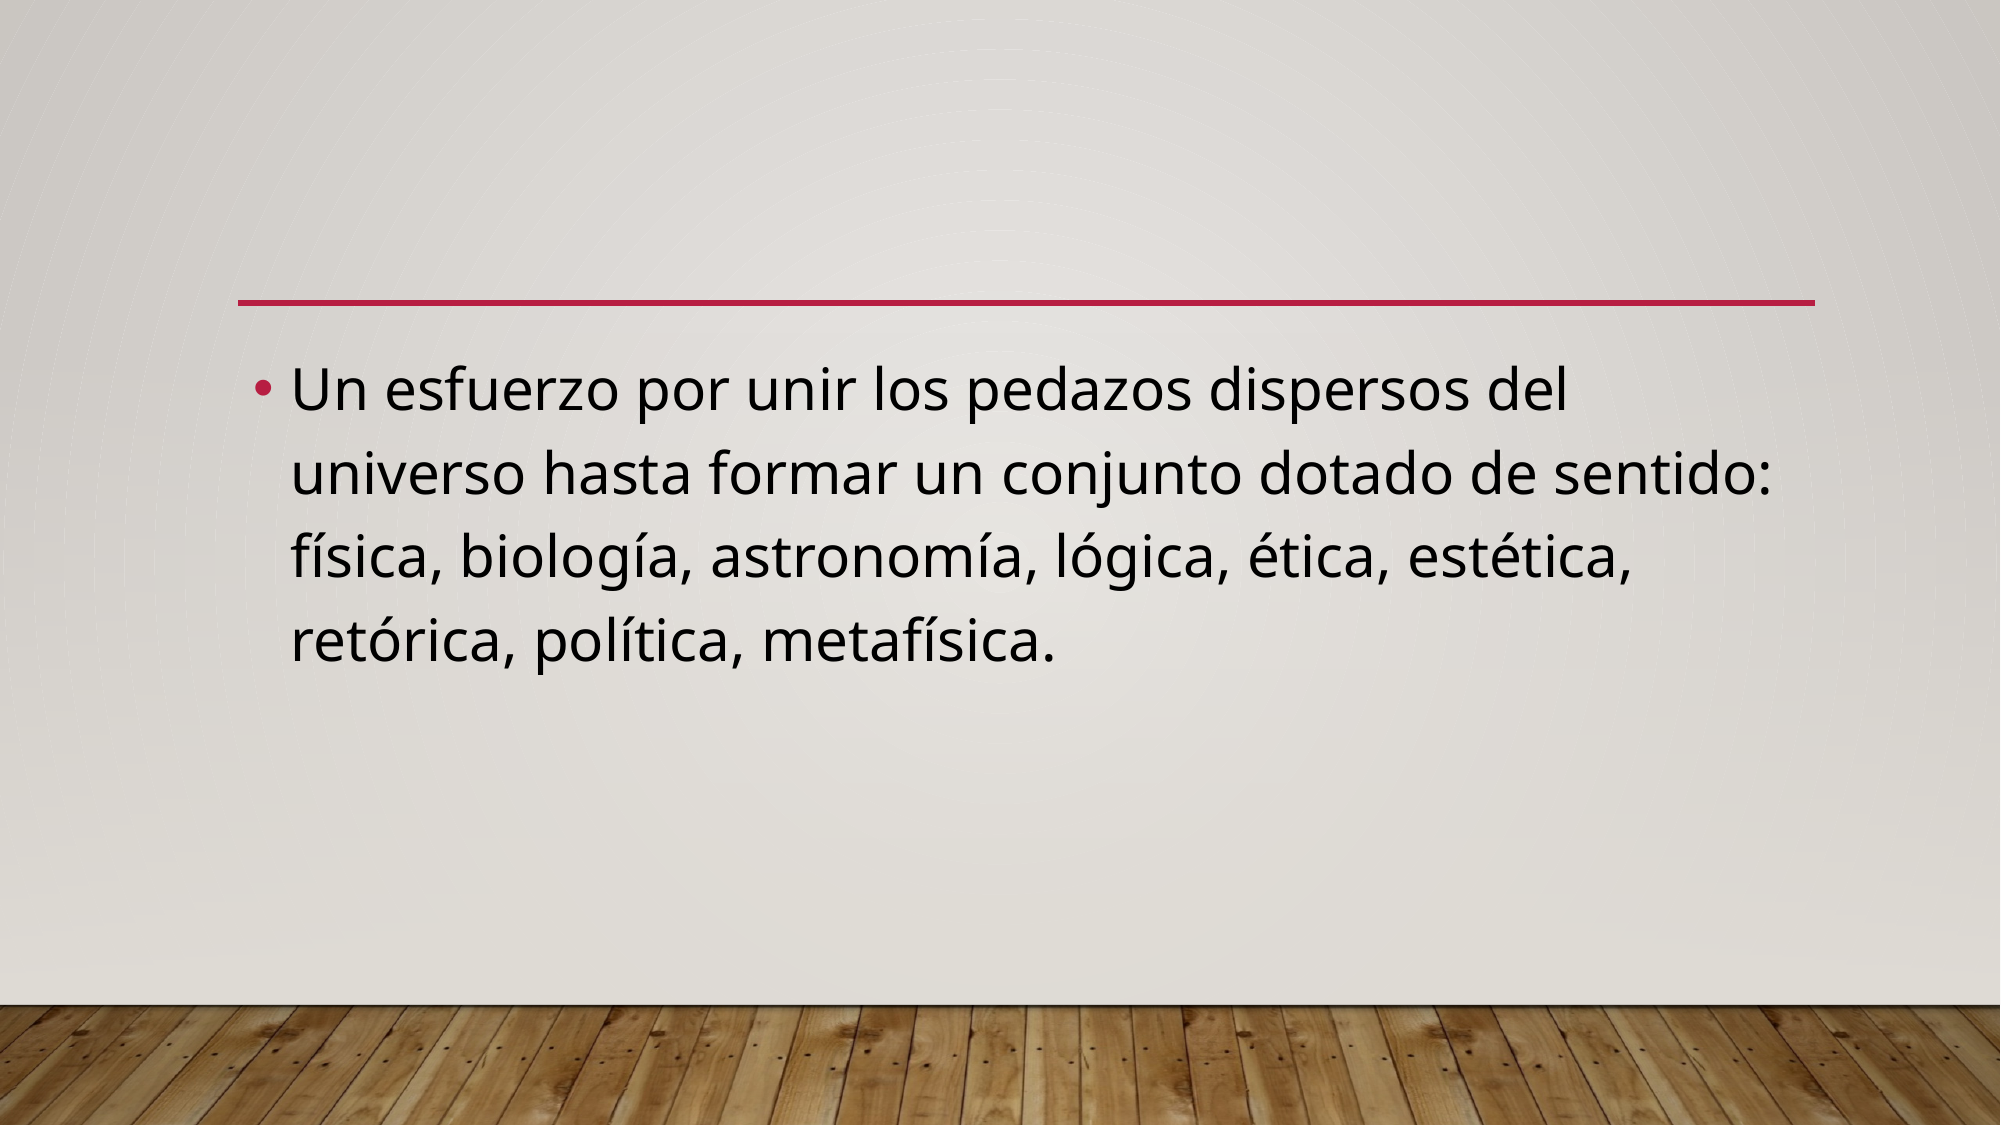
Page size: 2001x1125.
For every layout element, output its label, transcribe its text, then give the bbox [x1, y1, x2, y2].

picture [0, 1005, 2000, 1125]
list Un esfuerzo por unir los pedazos dispersos del universo hasta formar un conjunto dotado de sentido: física, biología, astronomía, lógica, ética, estética, retórica, política, metafísica. [238, 330, 1814, 897]
